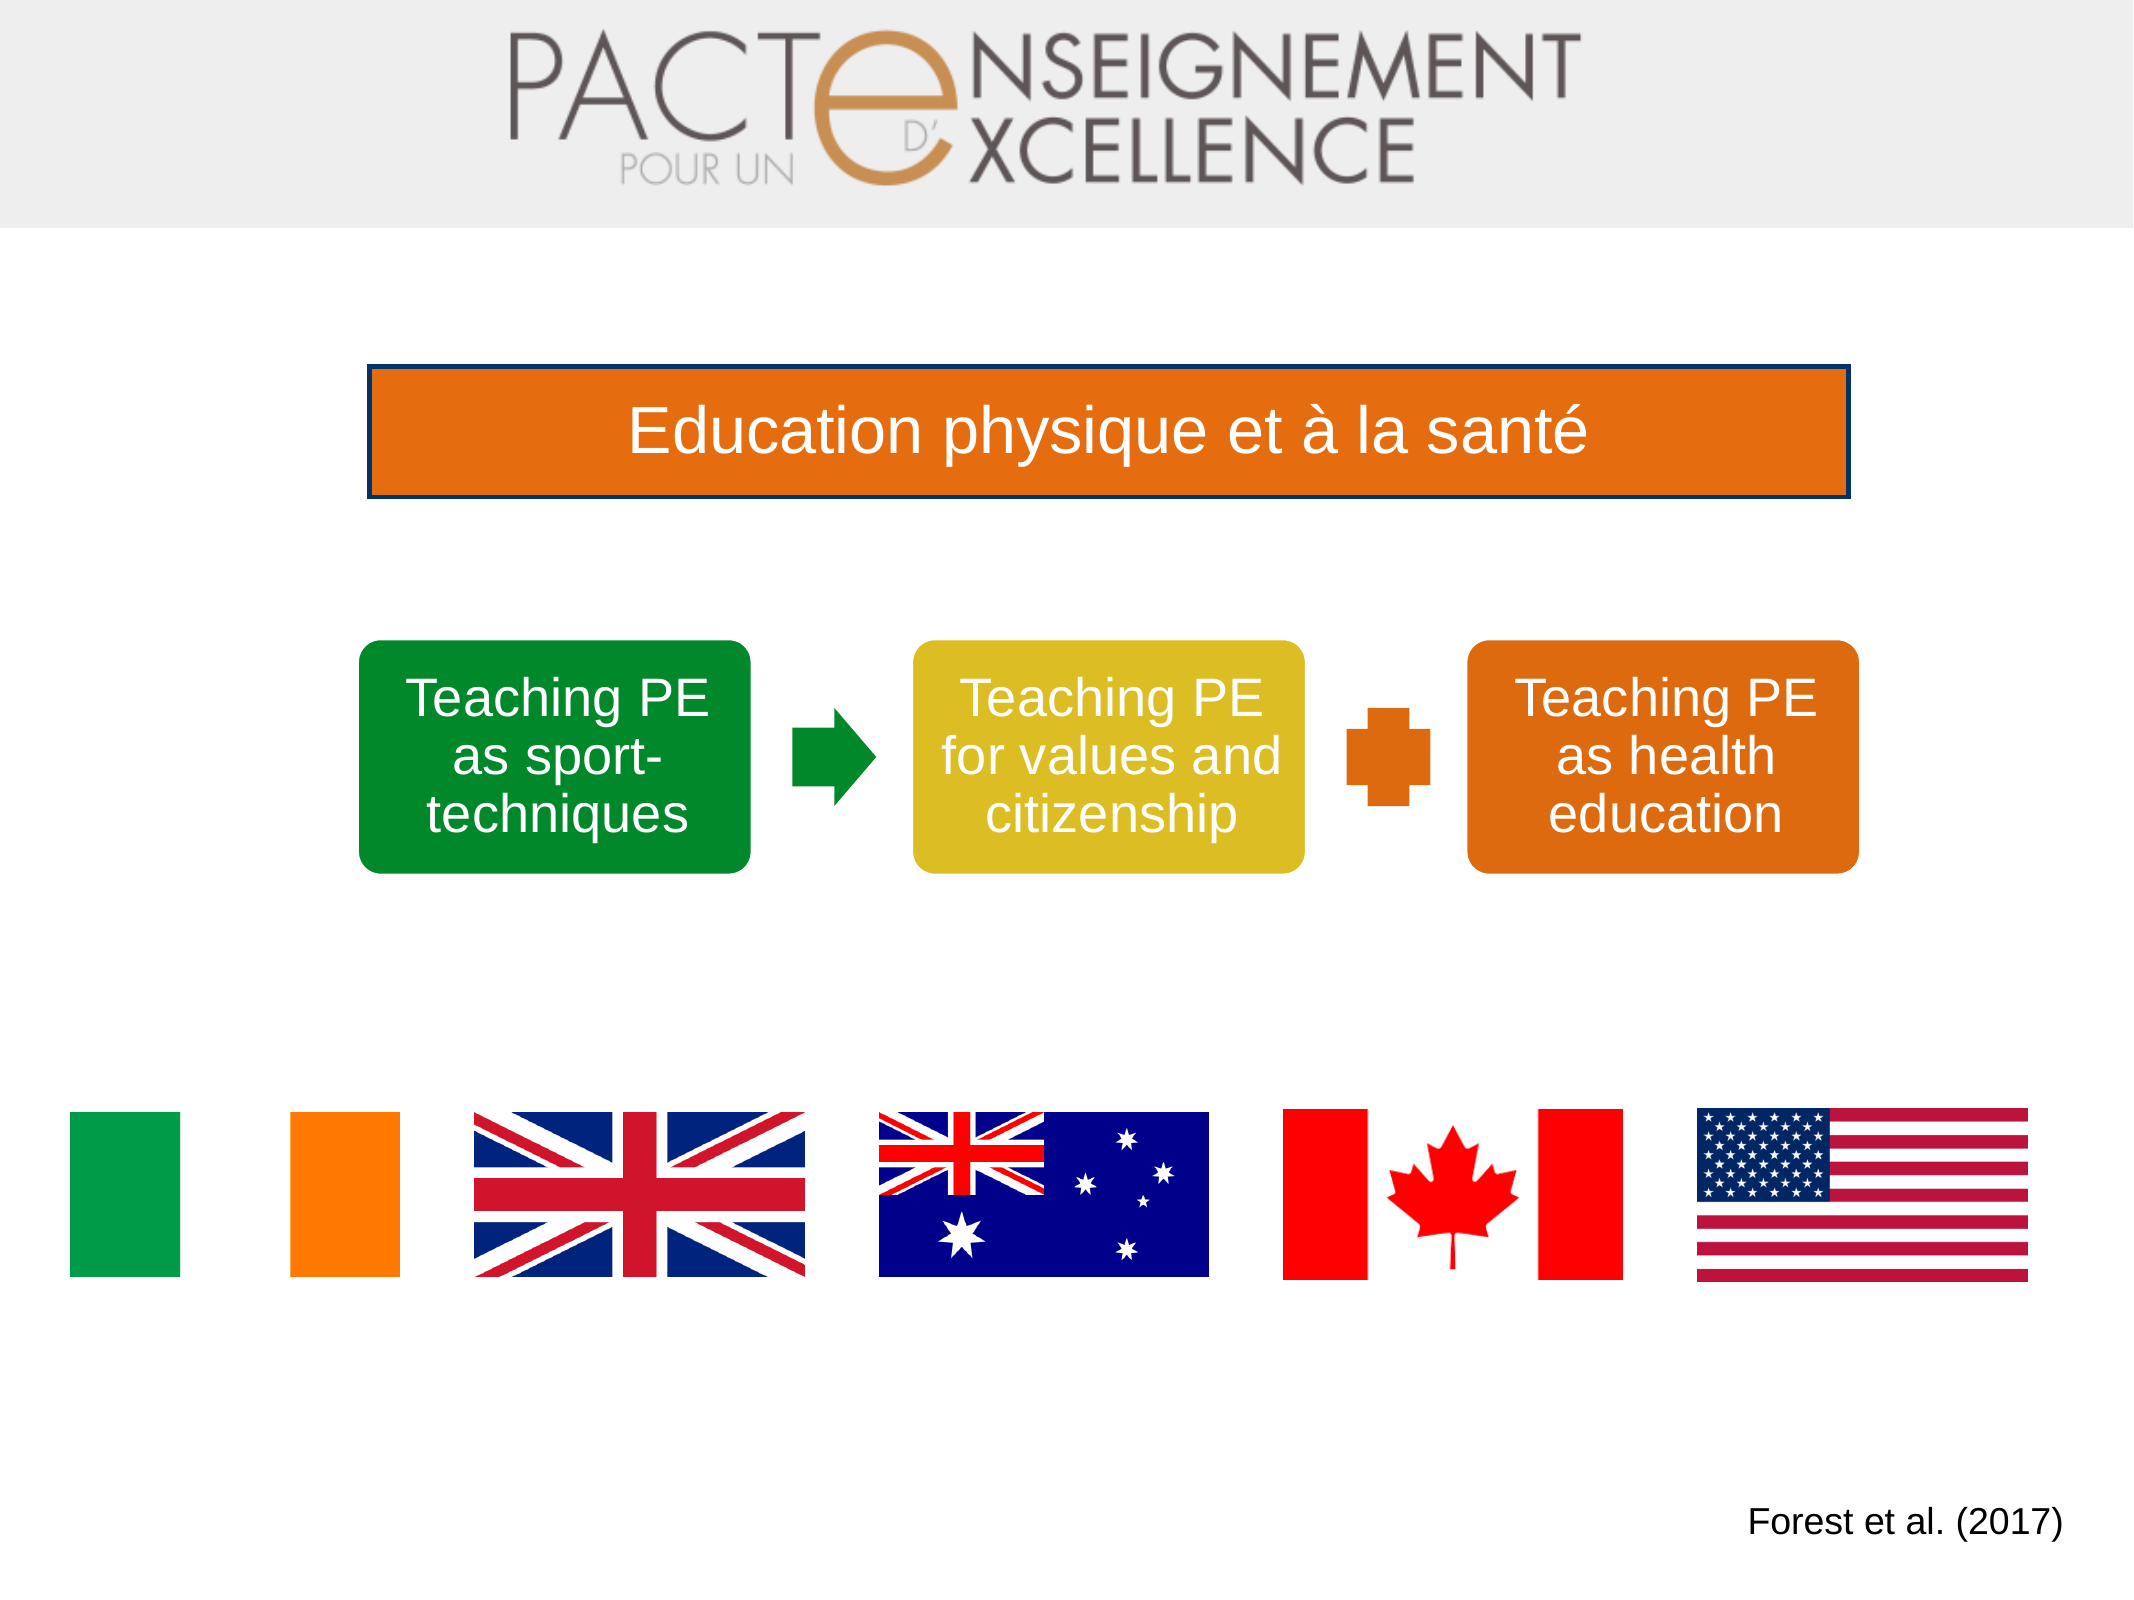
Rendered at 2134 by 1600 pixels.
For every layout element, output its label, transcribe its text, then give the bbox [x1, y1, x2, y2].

picture [1697, 1107, 2028, 1282]
picture [0, 0, 2134, 228]
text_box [355, 544, 1863, 970]
slide_number Forest et al. (2017) [1370, 1488, 2073, 1575]
picture [1283, 1109, 1623, 1281]
picture [474, 1112, 805, 1278]
text_box Education physique et à la santé [369, 366, 1849, 498]
picture [70, 1112, 400, 1278]
picture [878, 1112, 1209, 1278]
